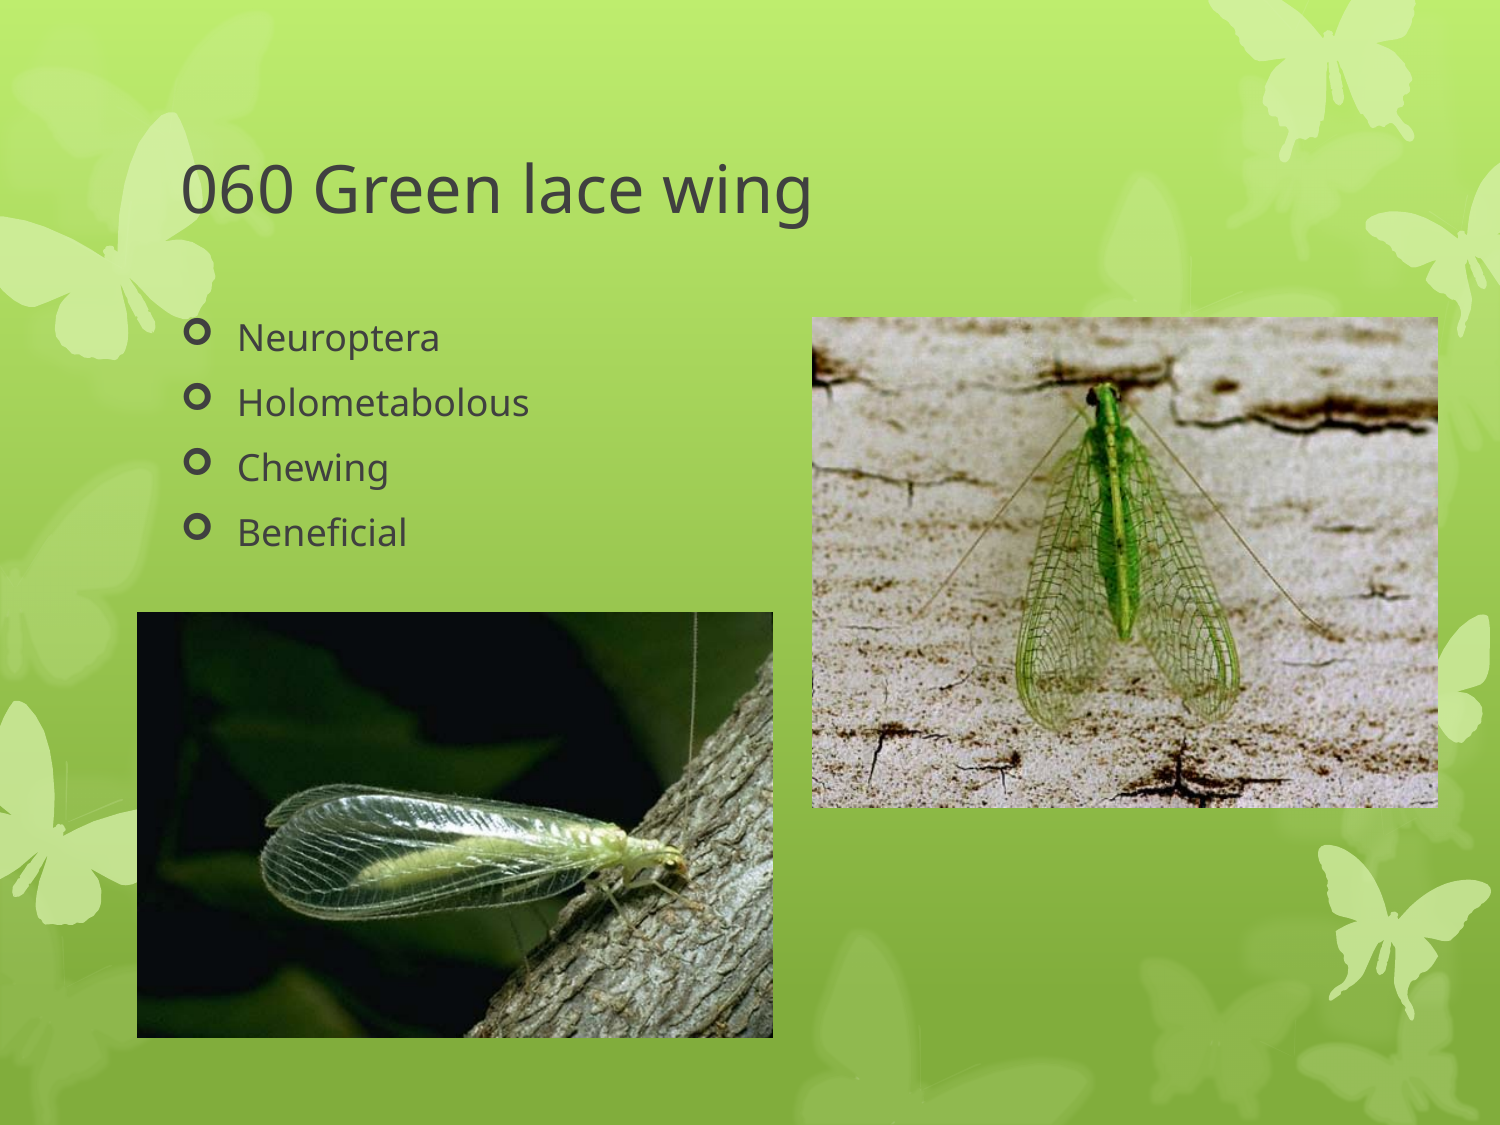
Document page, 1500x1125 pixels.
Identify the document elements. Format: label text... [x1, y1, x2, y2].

picture [136, 611, 774, 1039]
title 060 Green lace wing [165, 110, 1335, 263]
picture [811, 317, 1438, 808]
list Neuroptera Holometabolous Chewing Beneficial [165, 296, 1335, 638]
